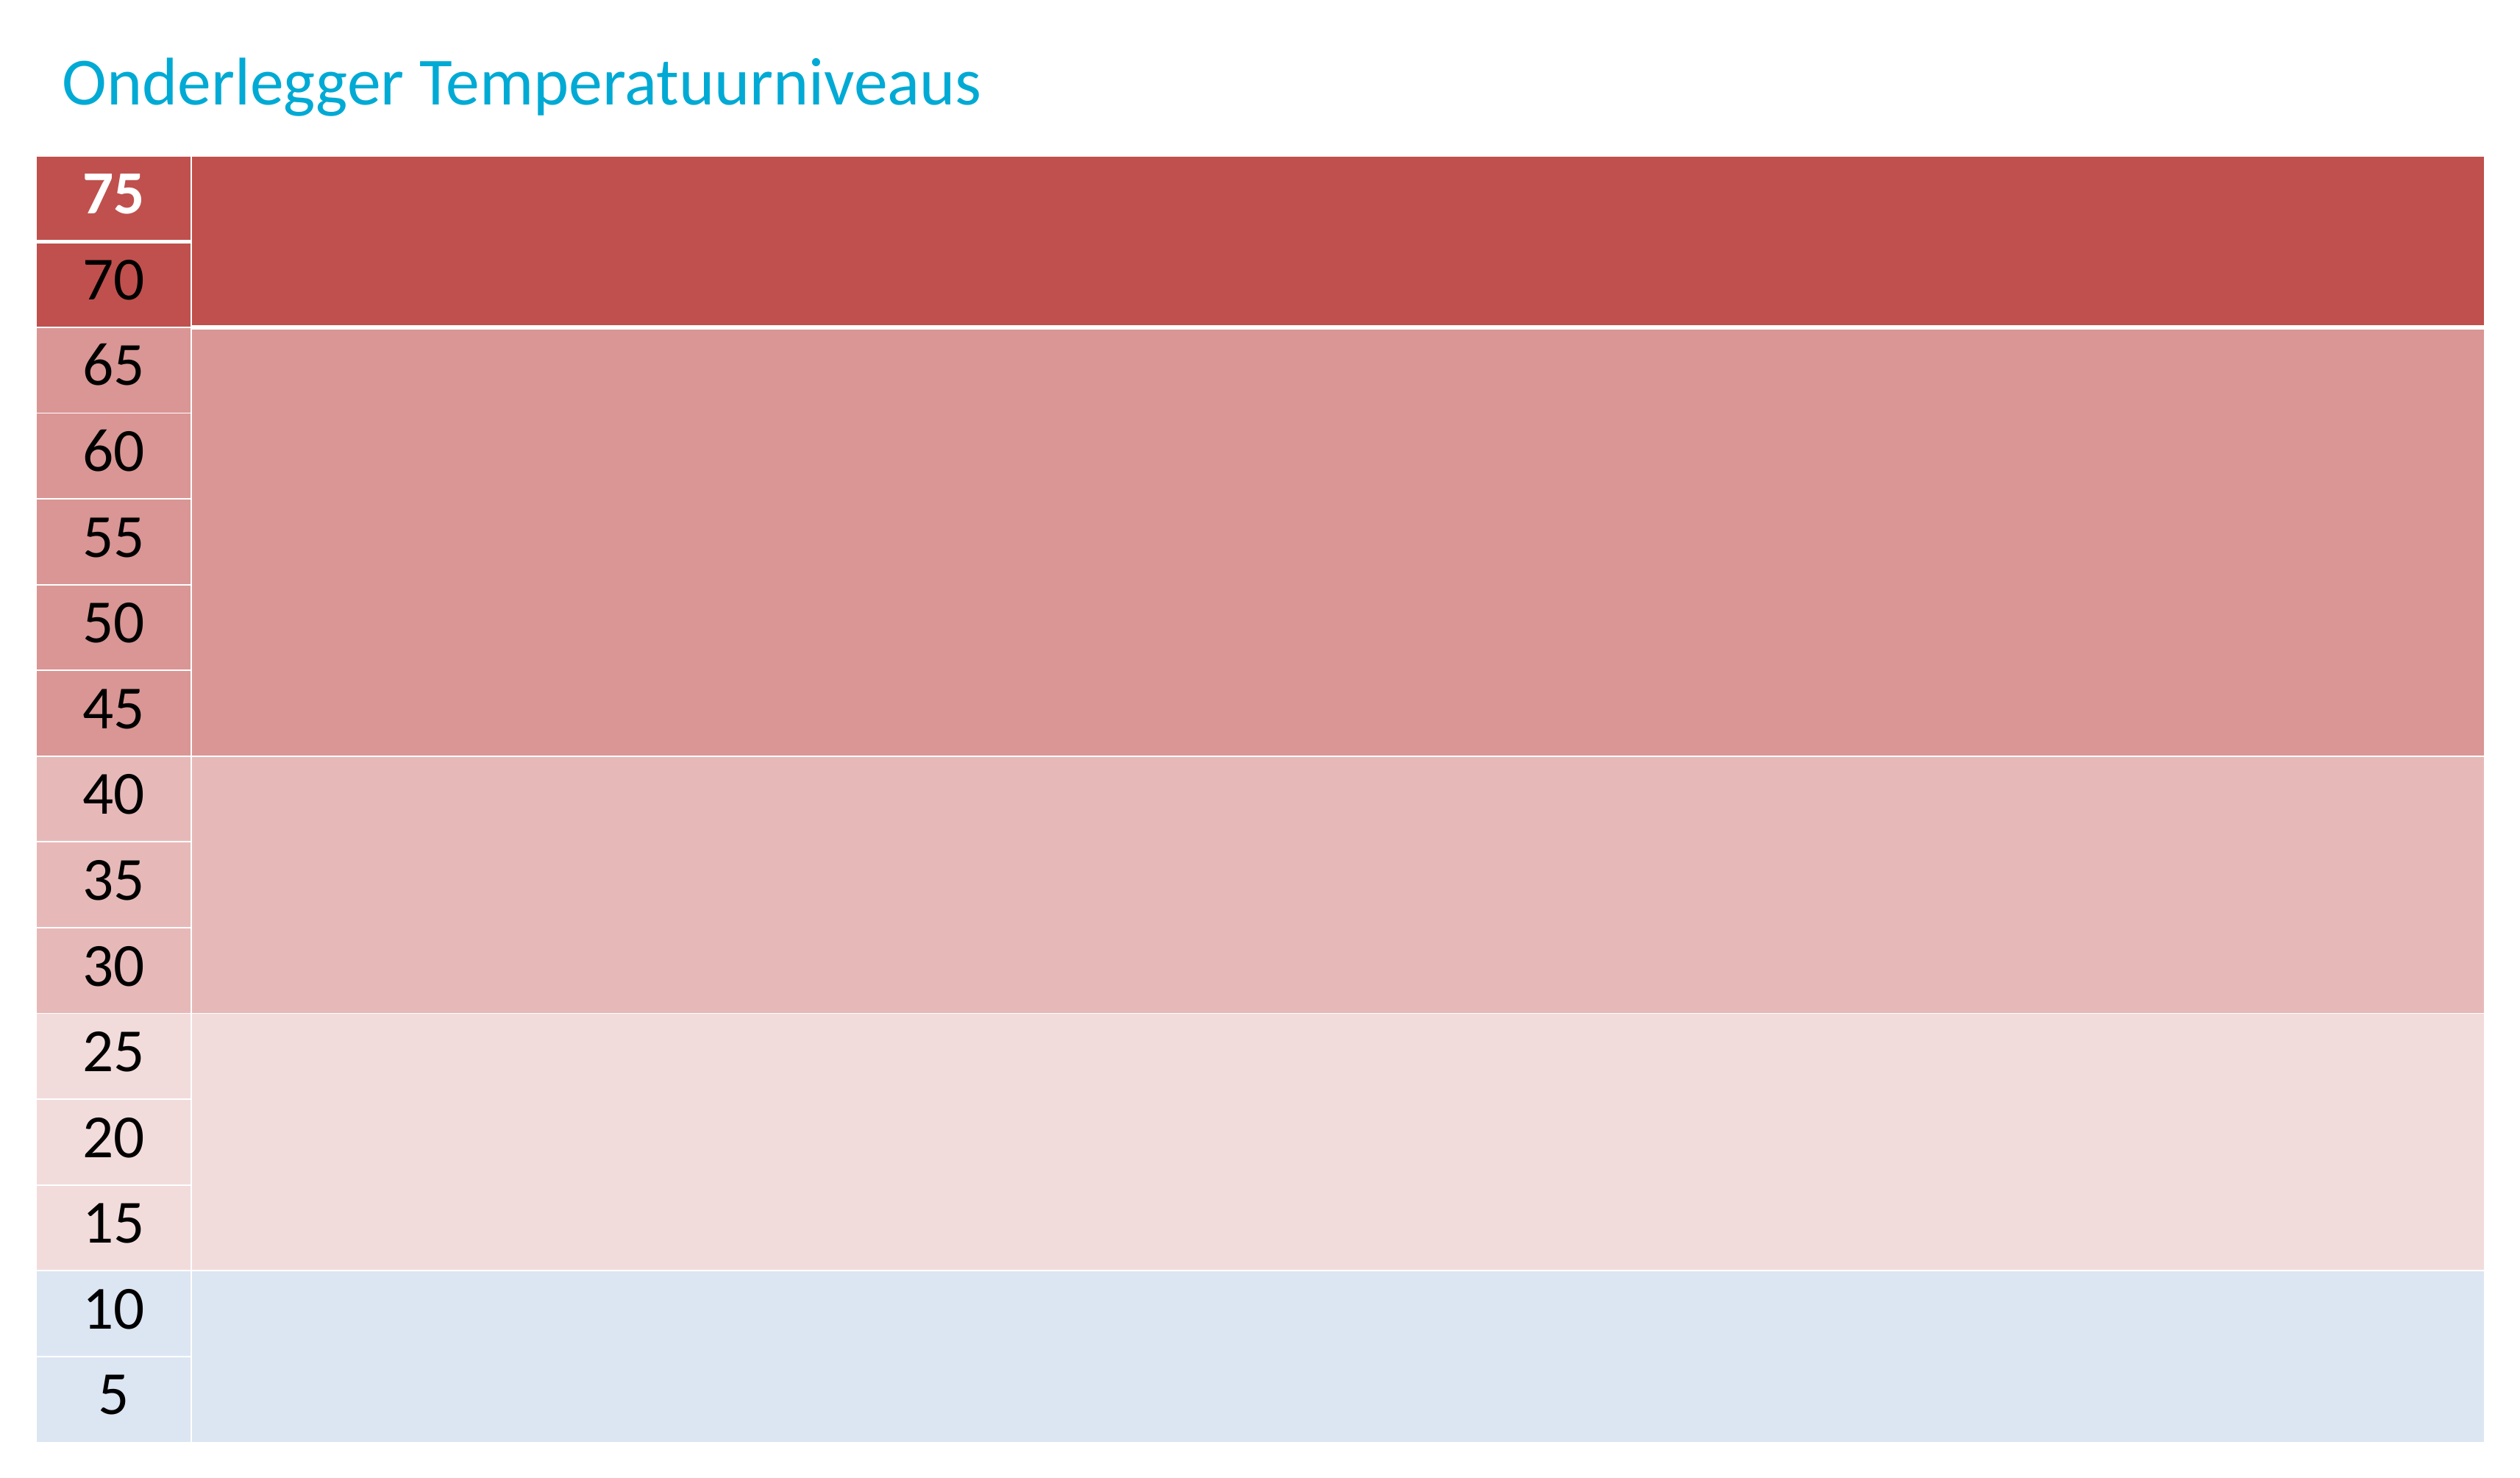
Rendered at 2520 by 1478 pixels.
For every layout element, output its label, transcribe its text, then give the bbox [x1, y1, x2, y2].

table_cell 10 [37, 1271, 191, 1356]
text_box Onderlegger Temperatuurniveaus [40, 26, 1006, 210]
table_cell 65 [37, 328, 191, 413]
table_cell 25 [37, 1014, 191, 1098]
table_cell 55 [37, 500, 191, 584]
table_cell 70 [37, 244, 191, 327]
table_cell [192, 757, 2484, 1013]
table_cell 50 [37, 586, 191, 669]
table_cell 20 [37, 1100, 191, 1184]
table_header 75 [37, 157, 191, 240]
table_cell [192, 1271, 2484, 1442]
table_cell 35 [37, 842, 191, 927]
table_cell 45 [37, 671, 191, 756]
table_cell 60 [37, 413, 191, 498]
table_cell 40 [37, 757, 191, 841]
table_cell [192, 1014, 2484, 1270]
table_cell 30 [37, 928, 191, 1013]
table_cell 15 [37, 1186, 191, 1270]
table_header [192, 157, 2484, 325]
table_cell 5 [37, 1357, 191, 1442]
table_cell [192, 330, 2484, 756]
